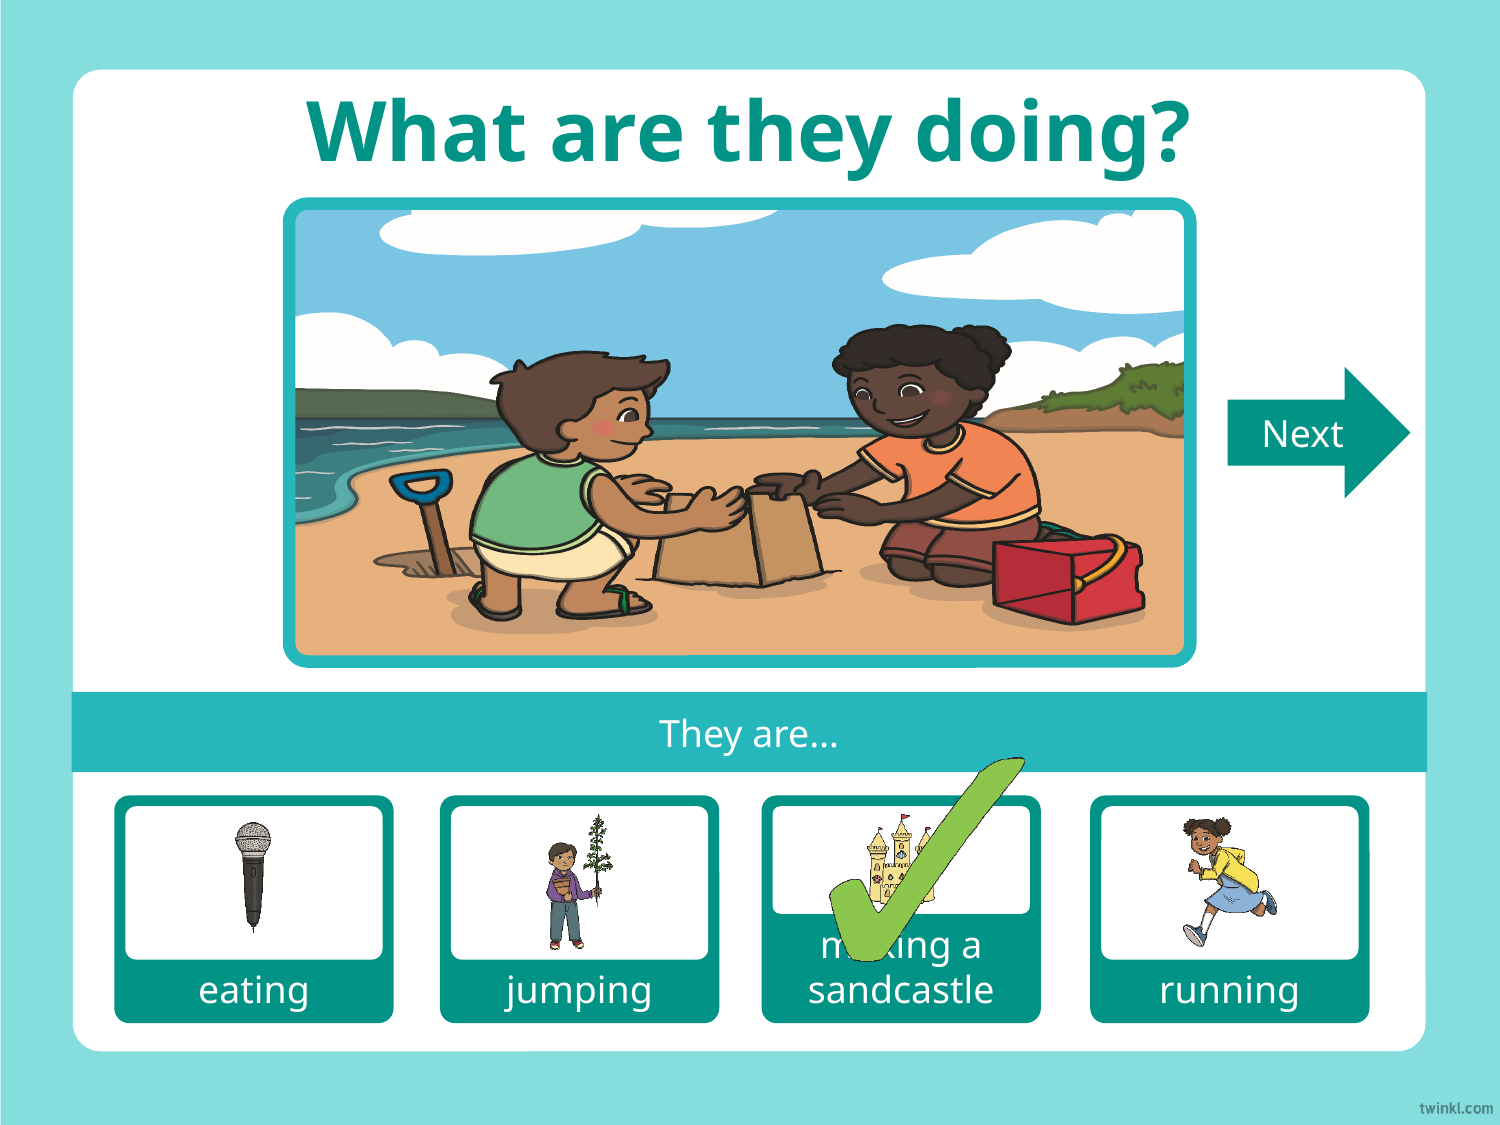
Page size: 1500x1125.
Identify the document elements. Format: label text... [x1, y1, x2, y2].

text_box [114, 795, 394, 1024]
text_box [439, 795, 720, 1024]
picture [0, 0, 1500, 1125]
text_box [1090, 795, 1370, 1024]
title What are they doing? [69, 67, 1429, 203]
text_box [761, 795, 1041, 1024]
text_box They are… [71, 691, 1428, 773]
text_box Next [1226, 364, 1412, 502]
